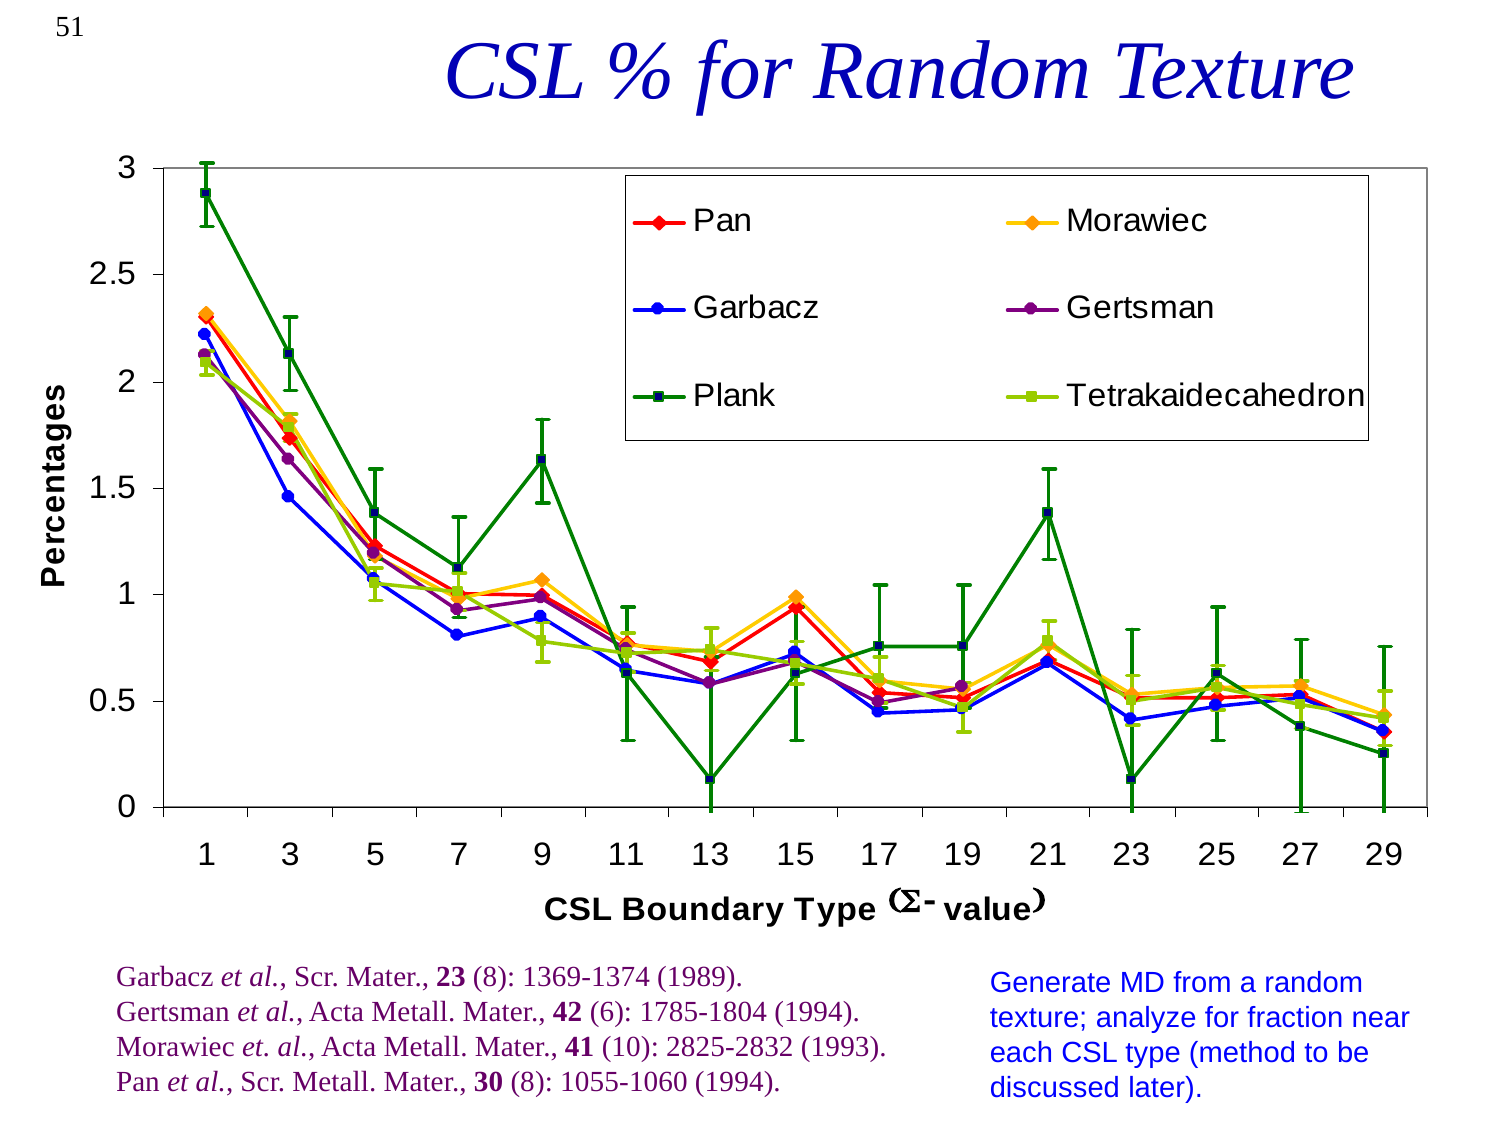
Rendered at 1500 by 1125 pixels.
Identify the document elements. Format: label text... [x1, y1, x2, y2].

title CSL % for Random Texture [337, 18, 1463, 113]
slide_number 51 [0, 0, 101, 51]
text_box Garbacz et al., Scr. Mater., 23 (8): 1369-1374 (1989). Gertsman et al., Acta Metall. Mater., 42 (6): 1785-1804 (1994). Morawiec et. al., Acta Metall. Mater., 41 (10): 2825-2832 (1993). Pan et al., Scr. Metall. Mater., 30 (8): 1055-1060 (1994). [101, 972, 925, 1105]
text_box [0, 115, 1463, 963]
text_box Generate MD from a random texture; analyze for fraction near each CSL type (method to be discussed later). [975, 970, 1463, 1111]
